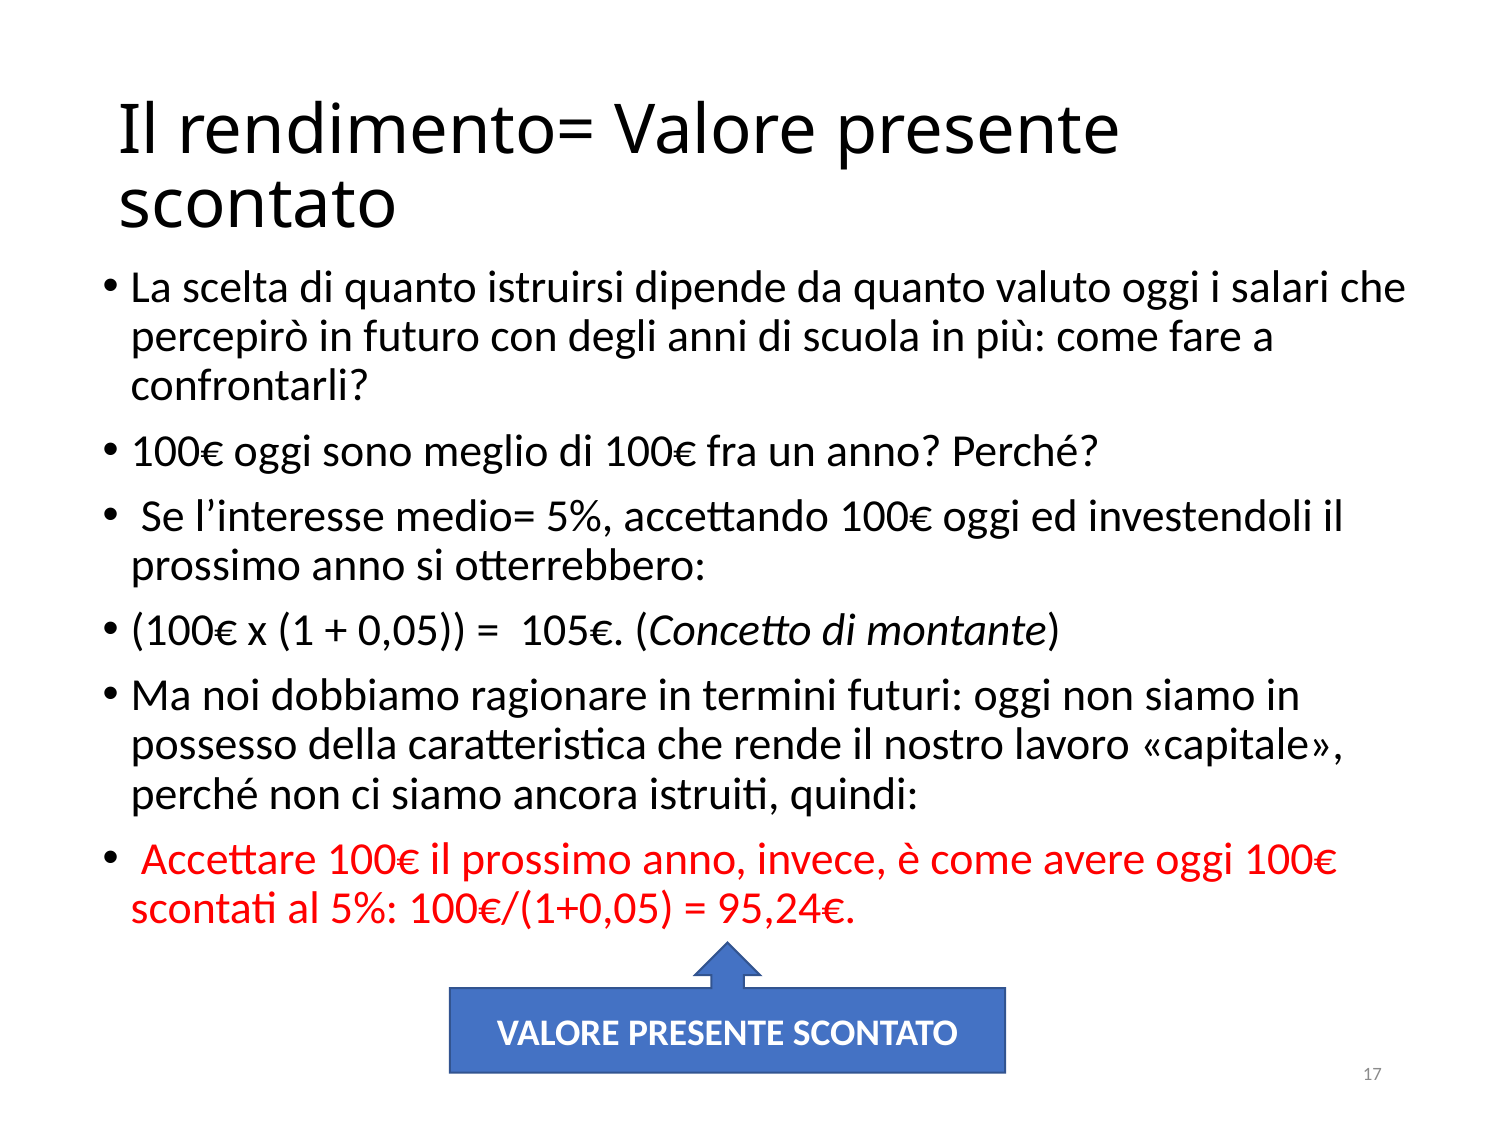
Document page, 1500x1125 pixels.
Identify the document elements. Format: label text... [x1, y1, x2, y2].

list La scelta di quanto istruirsi dipende da quanto valuto oggi i salari che percepirò in futuro con degli anni di scuola in più: come fare a confrontarli? 100€ oggi sono meglio di 100€ fra un anno? Perché? Se l’interesse medio= 5%, accettando 100€ oggi ed investendoli il prossimo anno si otterrebbero: (100€ x (1 + 0,05)) = 105€. (Concetto di montante) Ma noi dobbiamo ragionare in termini futuri: oggi non siamo in possesso della caratteristica che rende il nostro lavoro «capitale», perché non ci siamo ancora istruiti, quindi: Accettare 100€ il prossimo anno, invece, è come avere oggi 100€ scontati al 5%: 100€/(1+0,05) = 95,24€. [87, 254, 1438, 1065]
text_box VALORE PRESENTE SCONTATO [448, 941, 1007, 1074]
slide_number 17 [1059, 1042, 1397, 1103]
title Il rendimento= Valore presente scontato [103, 59, 1397, 254]
